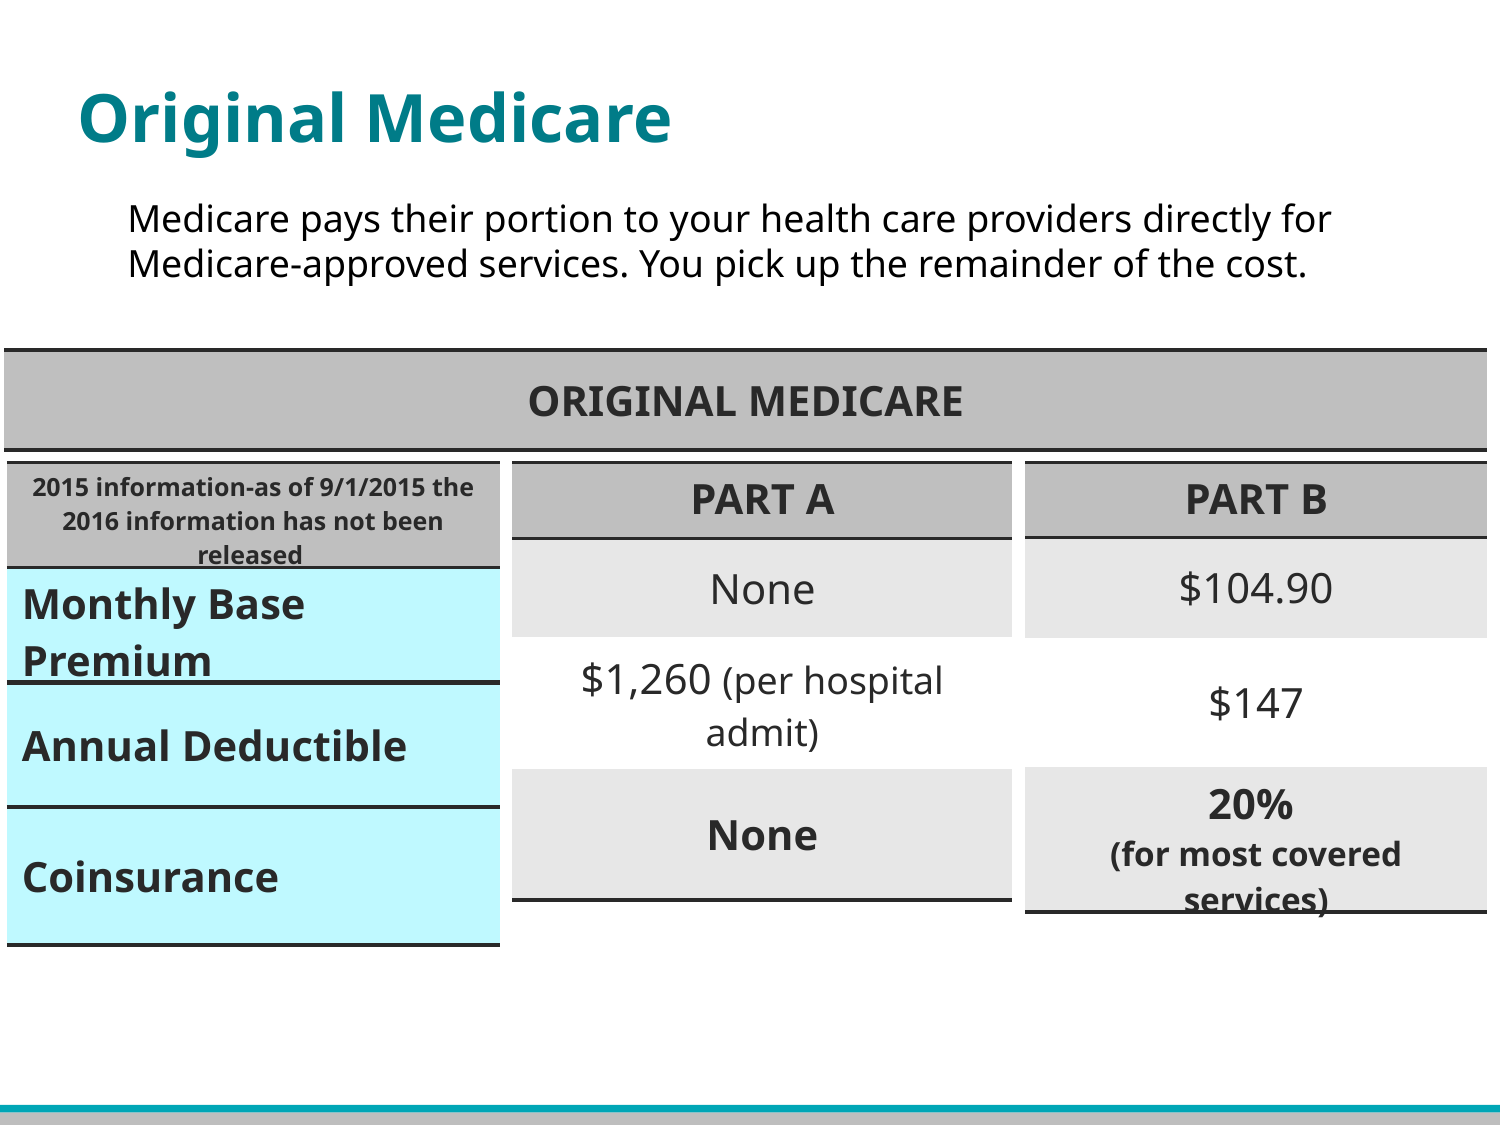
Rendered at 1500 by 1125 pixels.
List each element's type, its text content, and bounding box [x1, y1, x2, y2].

table_cell 20% (for most covered services) [1025, 767, 1487, 910]
table_cell Coinsurance [7, 809, 500, 943]
table_cell Monthly Base Premium [7, 569, 500, 680]
text_box [75, 262, 638, 348]
text_box [75, 452, 638, 913]
table_cell $104.90 [1025, 539, 1487, 638]
table_cell None [512, 540, 1012, 637]
table_header 2015 information-as of 9/1/2015 the 2016 information has not been released [7, 464, 500, 566]
table_header PART B [1025, 464, 1487, 536]
table_cell None [512, 769, 1012, 898]
table_cell $147 [1025, 638, 1487, 767]
title Original Medicare [62, 45, 1425, 188]
table_header ORIGINAL MEDICARE [4, 352, 1487, 448]
table_header PART A [512, 464, 1012, 537]
table_cell Annual Deductible [7, 685, 500, 805]
table_cell $1,260 (per hospital admit) [512, 637, 1012, 769]
text_box Medicare pays their portion to your health care providers directly for Medicare-approved services. You pick up the remainder of the cost. [112, 187, 1375, 293]
